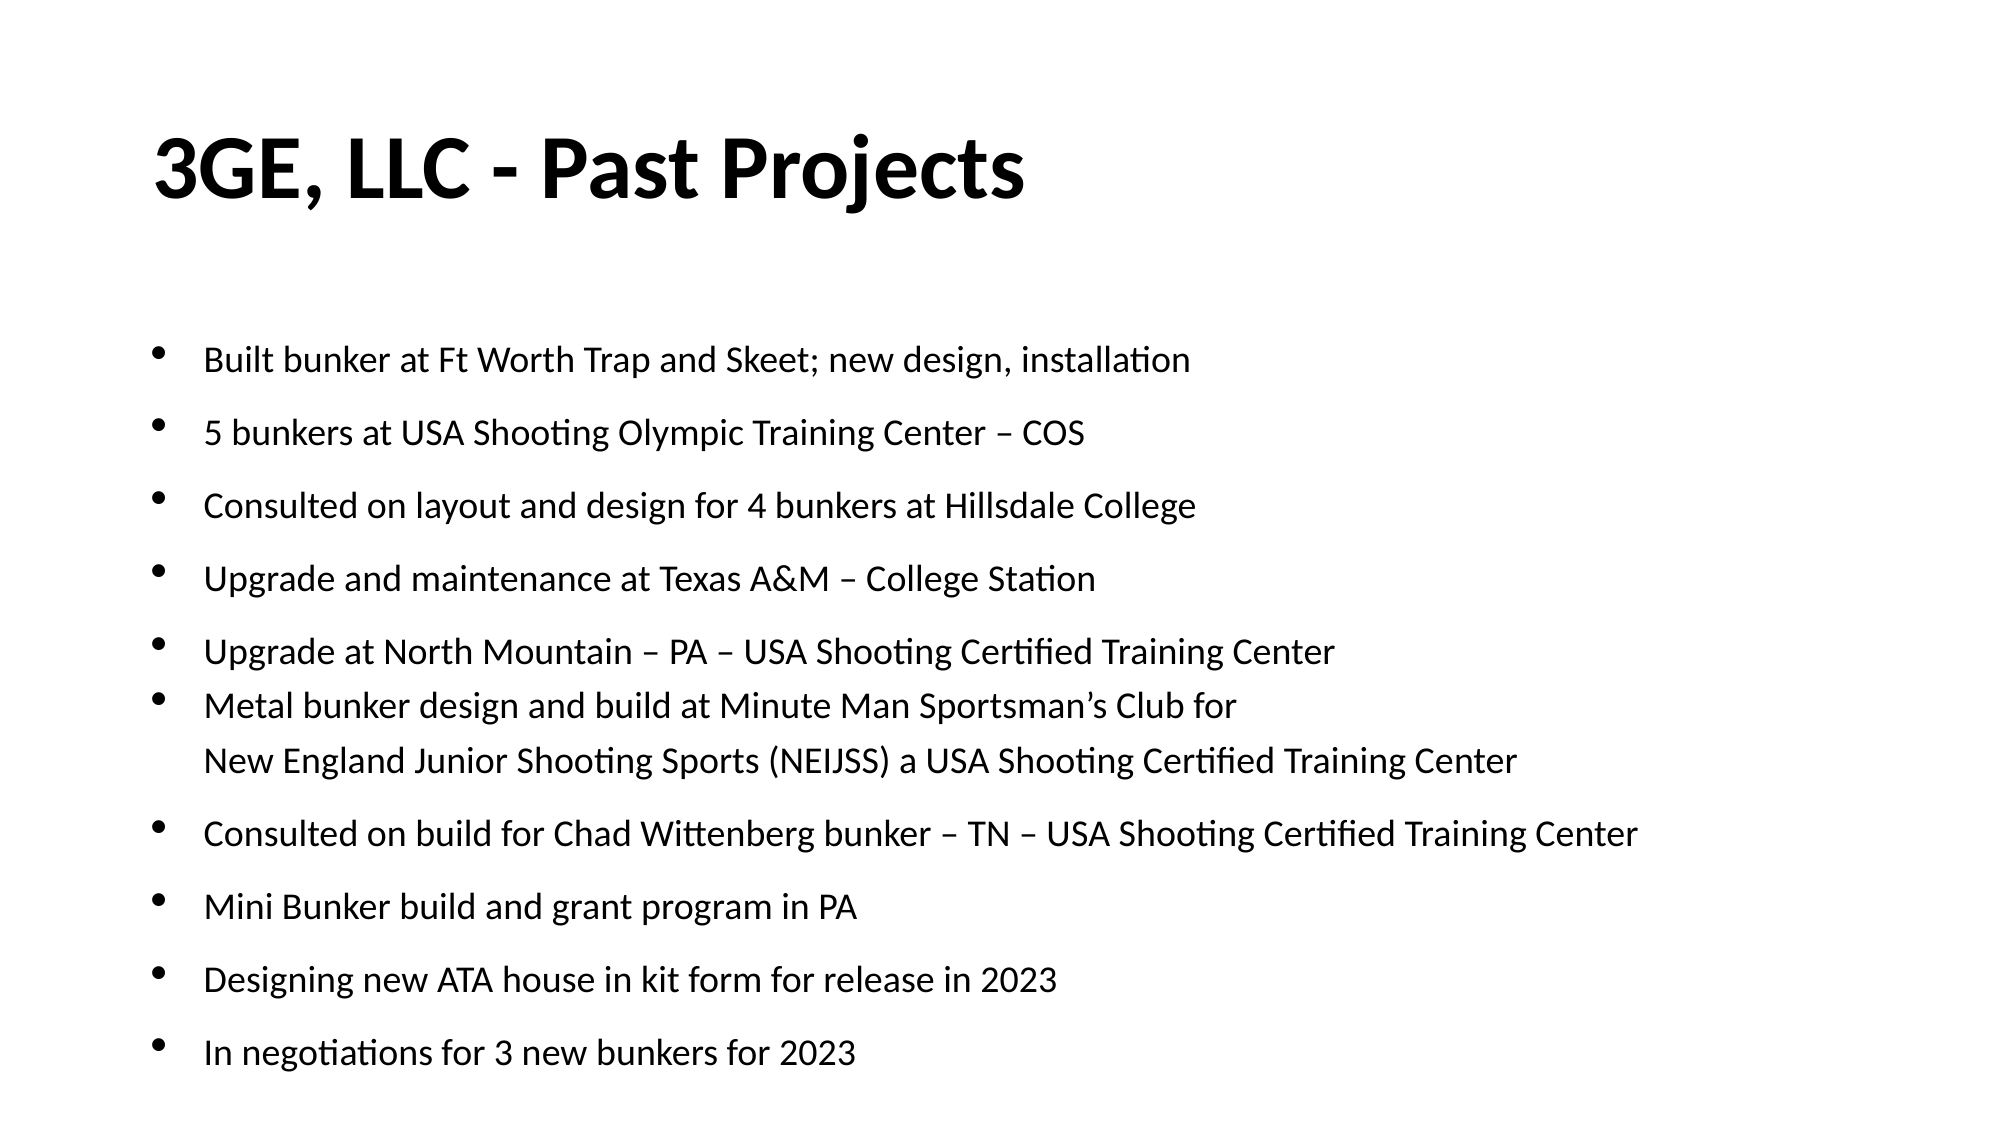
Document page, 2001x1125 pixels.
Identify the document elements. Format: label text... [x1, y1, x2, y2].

list Built bunker at Ft Worth Trap and Skeet; new design, installation 5 bunkers at USA Shooting Olympic Training Center – COS Consulted on layout and design for 4 bunkers at Hillsdale College Upgrade and maintenance at Texas A&M – College Station Upgrade at North Mountain – PA – USA Shooting Certified Training Center Metal bunker design and build at Minute Man Sportsman’s Club for New England Junior Shooting Sports (NEIJSS) a USA Shooting Certified Training Center Consulted on build for Chad Wittenberg bunker – TN – USA Shooting Certified Training Center Mini Bunker build and grant program in PA Designing new ATA house in kit form for release in 2023 In negotiations for 3 new bunkers for 2023 [137, 299, 1863, 1088]
title 3GE, LLC - Past Projects [137, 59, 1863, 278]
